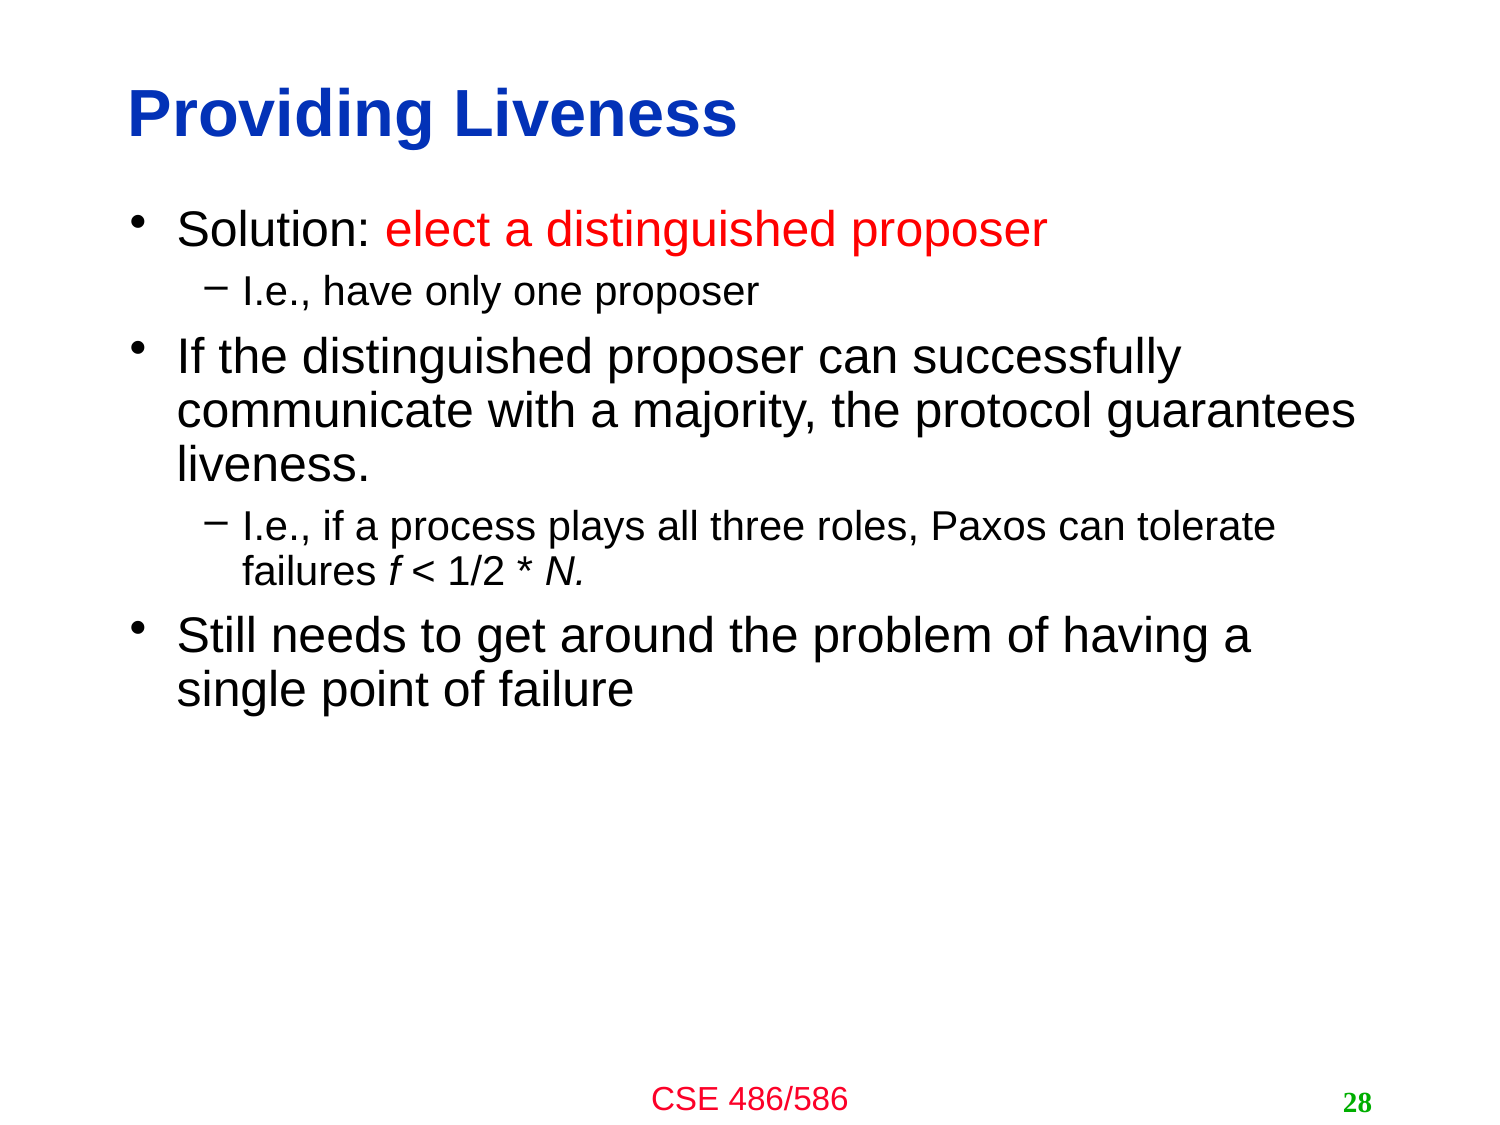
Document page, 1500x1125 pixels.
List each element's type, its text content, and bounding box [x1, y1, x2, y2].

title Providing Liveness [112, 53, 1310, 176]
list Solution: elect a distinguished proposer I.e., have only one proposer If the distinguished proposer can successfully communicate with a majority, the protocol guarantees liveness. I.e., if a process plays all three roles, Paxos can tolerate failures f < 1/2 * N. Still needs to get around the problem of having a single point of failure [114, 195, 1376, 1005]
slide_number 28 [1074, 1076, 1388, 1125]
